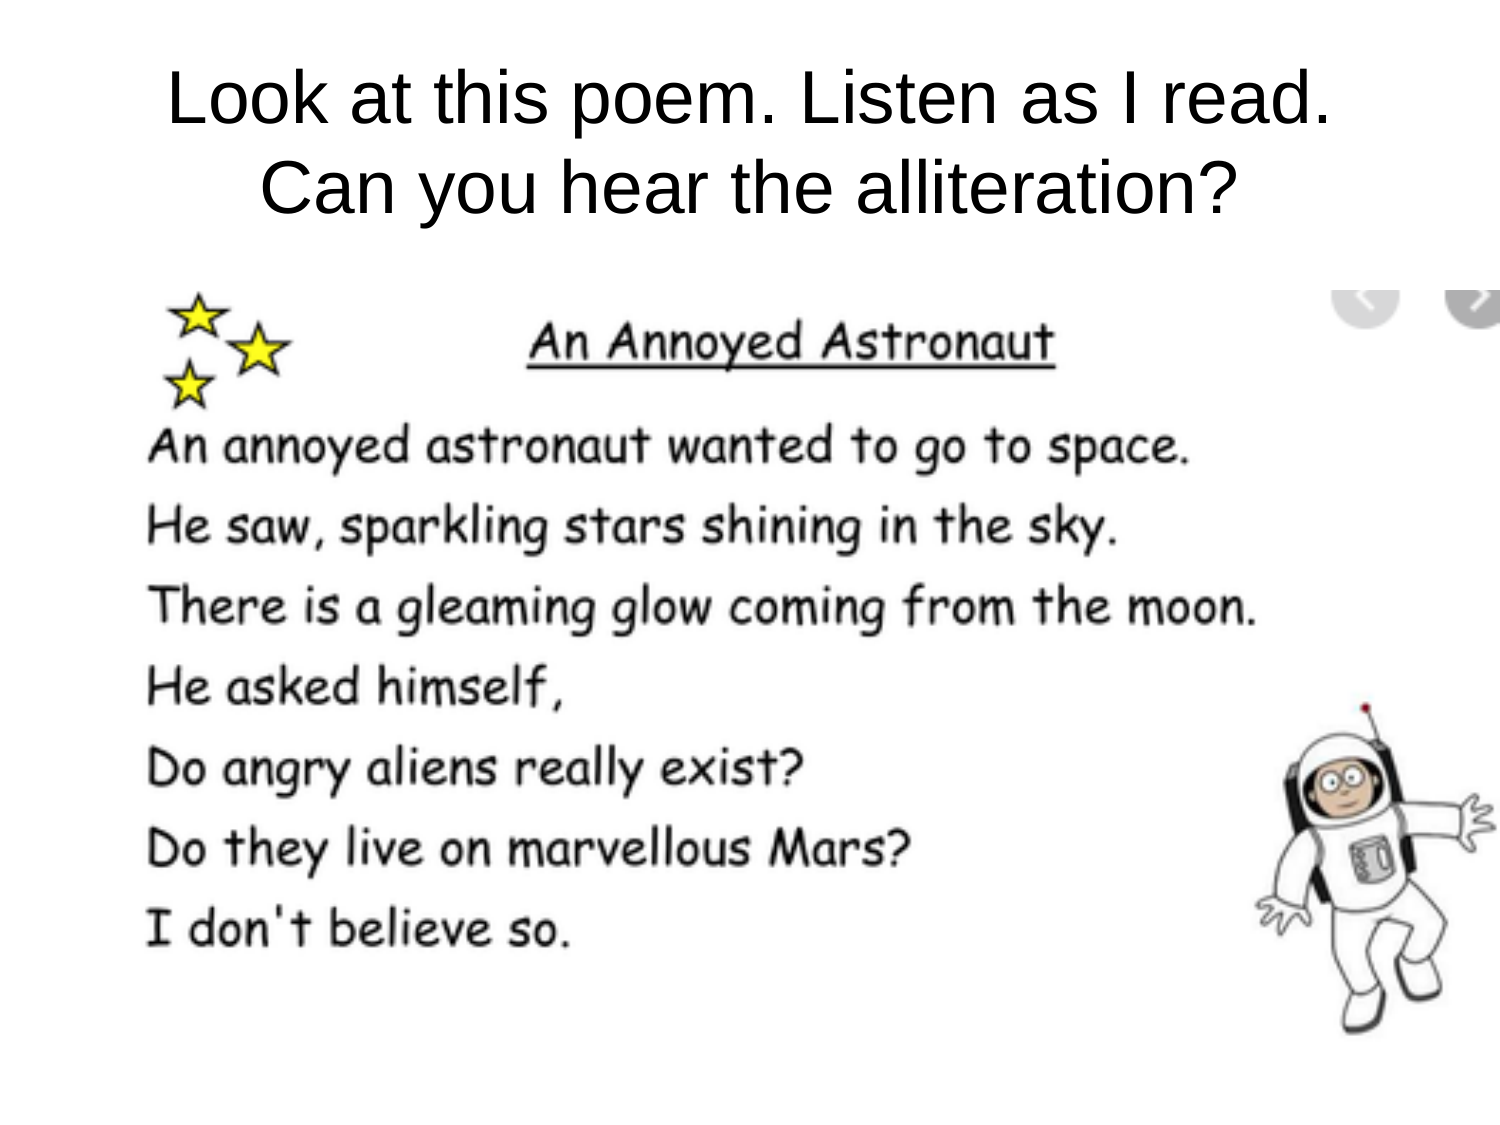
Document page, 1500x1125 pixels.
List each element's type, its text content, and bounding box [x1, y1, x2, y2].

title Look at this poem. Listen as I read. Can you hear the alliteration? [75, 45, 1425, 233]
picture [141, 290, 1500, 1073]
